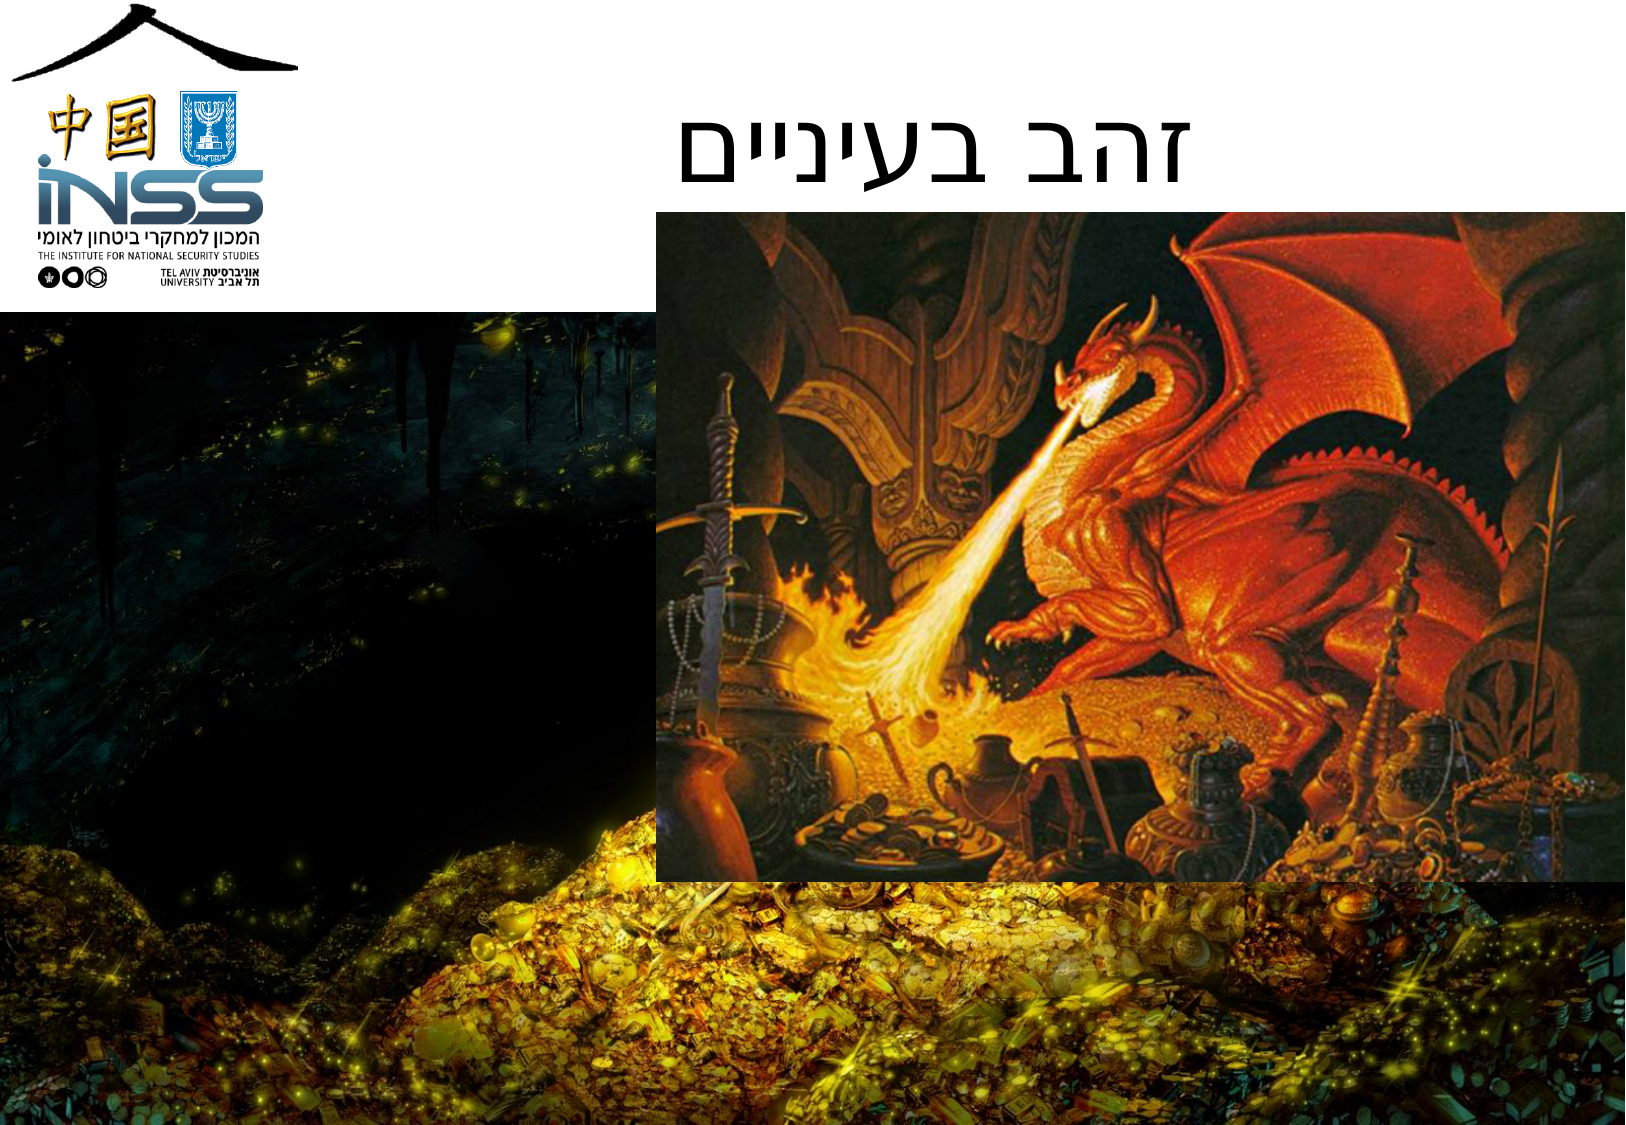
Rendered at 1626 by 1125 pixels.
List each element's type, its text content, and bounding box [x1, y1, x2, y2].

picture [38, 87, 263, 288]
title זהב בעיניים [324, 45, 1544, 233]
picture [0, 0, 298, 86]
picture [0, 212, 1625, 1125]
